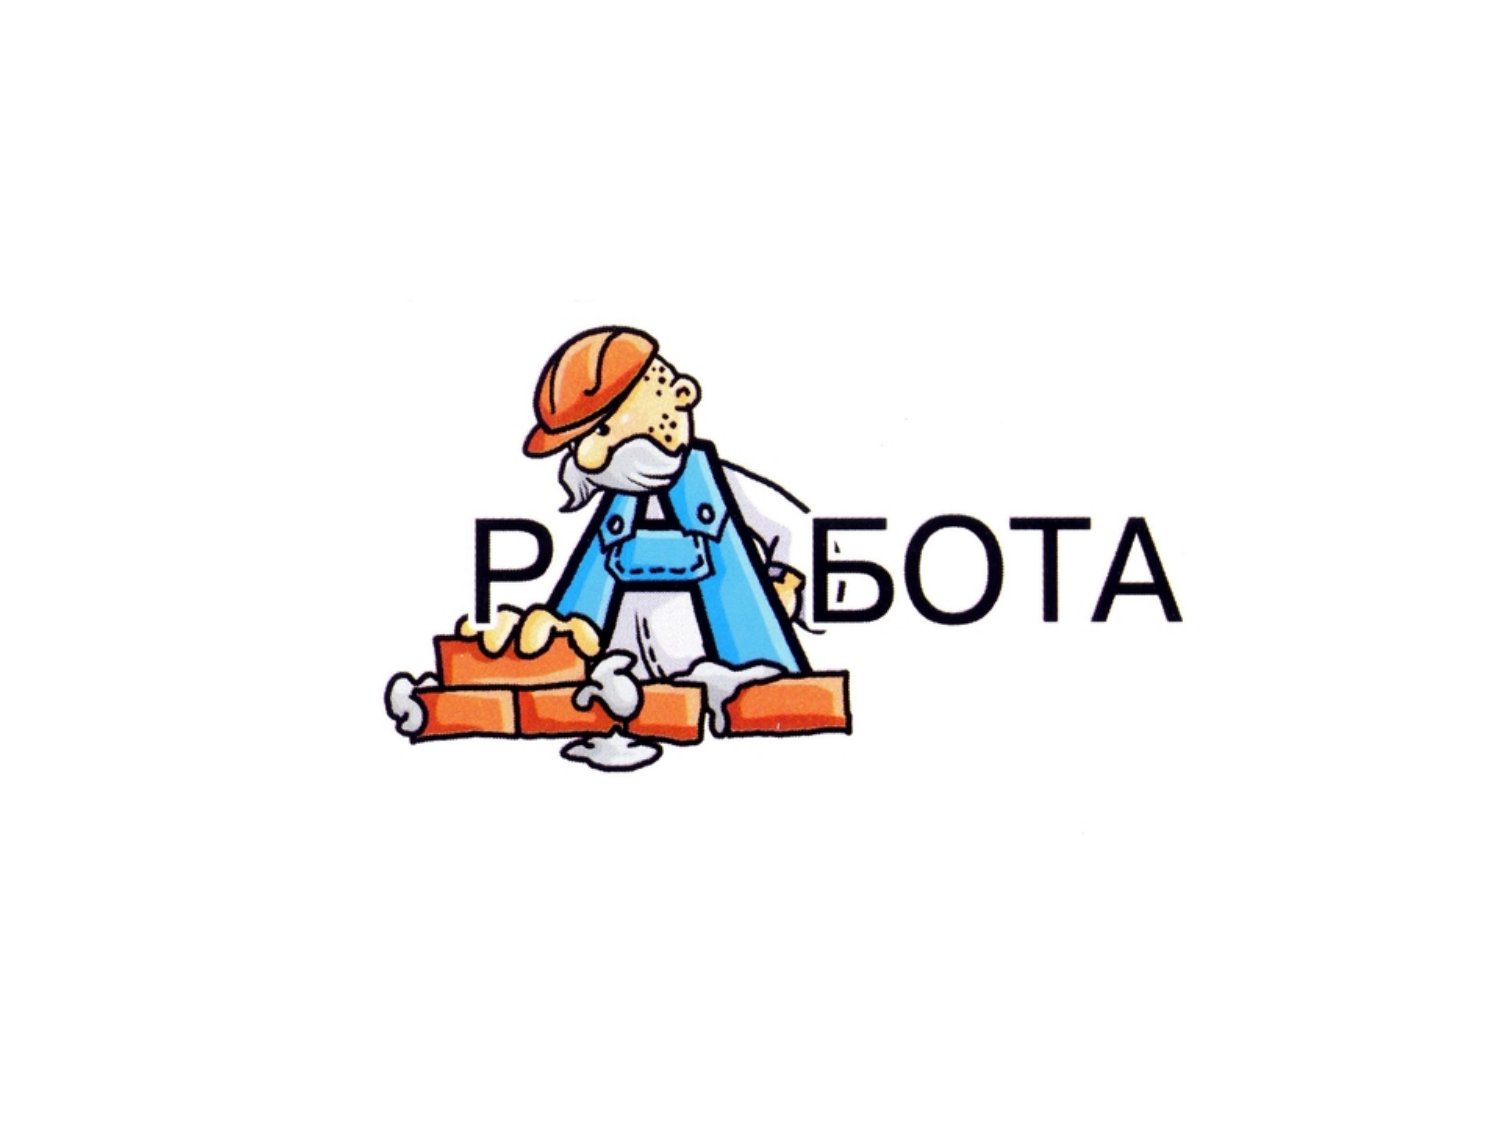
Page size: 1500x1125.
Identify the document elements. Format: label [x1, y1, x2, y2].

picture [281, 234, 1219, 891]
